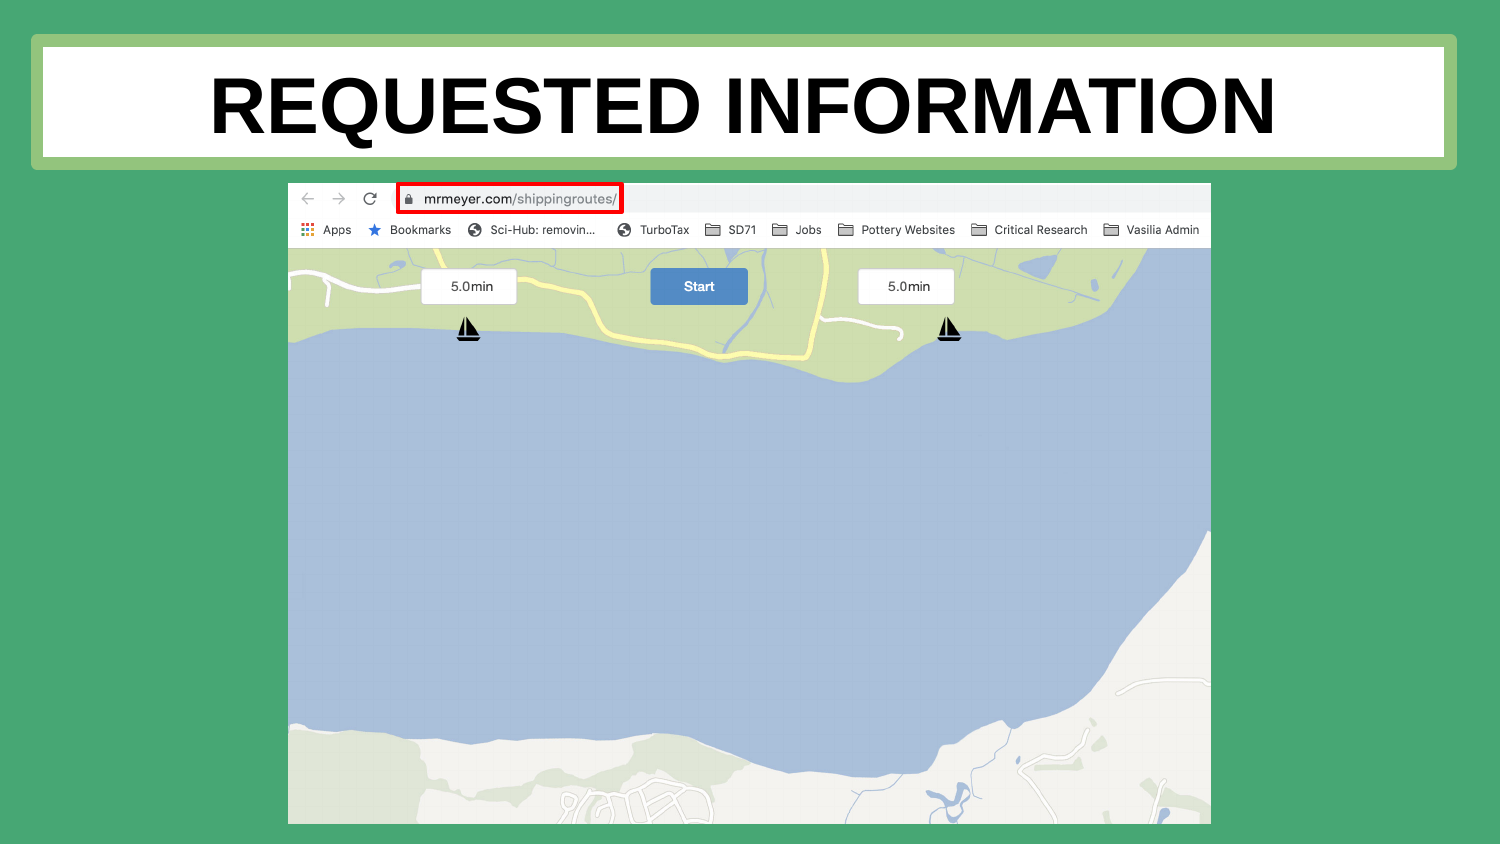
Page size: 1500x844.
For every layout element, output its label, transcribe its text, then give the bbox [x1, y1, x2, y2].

text_box REQUESTED INFORMATION [37, 40, 1451, 164]
picture [288, 183, 1212, 824]
